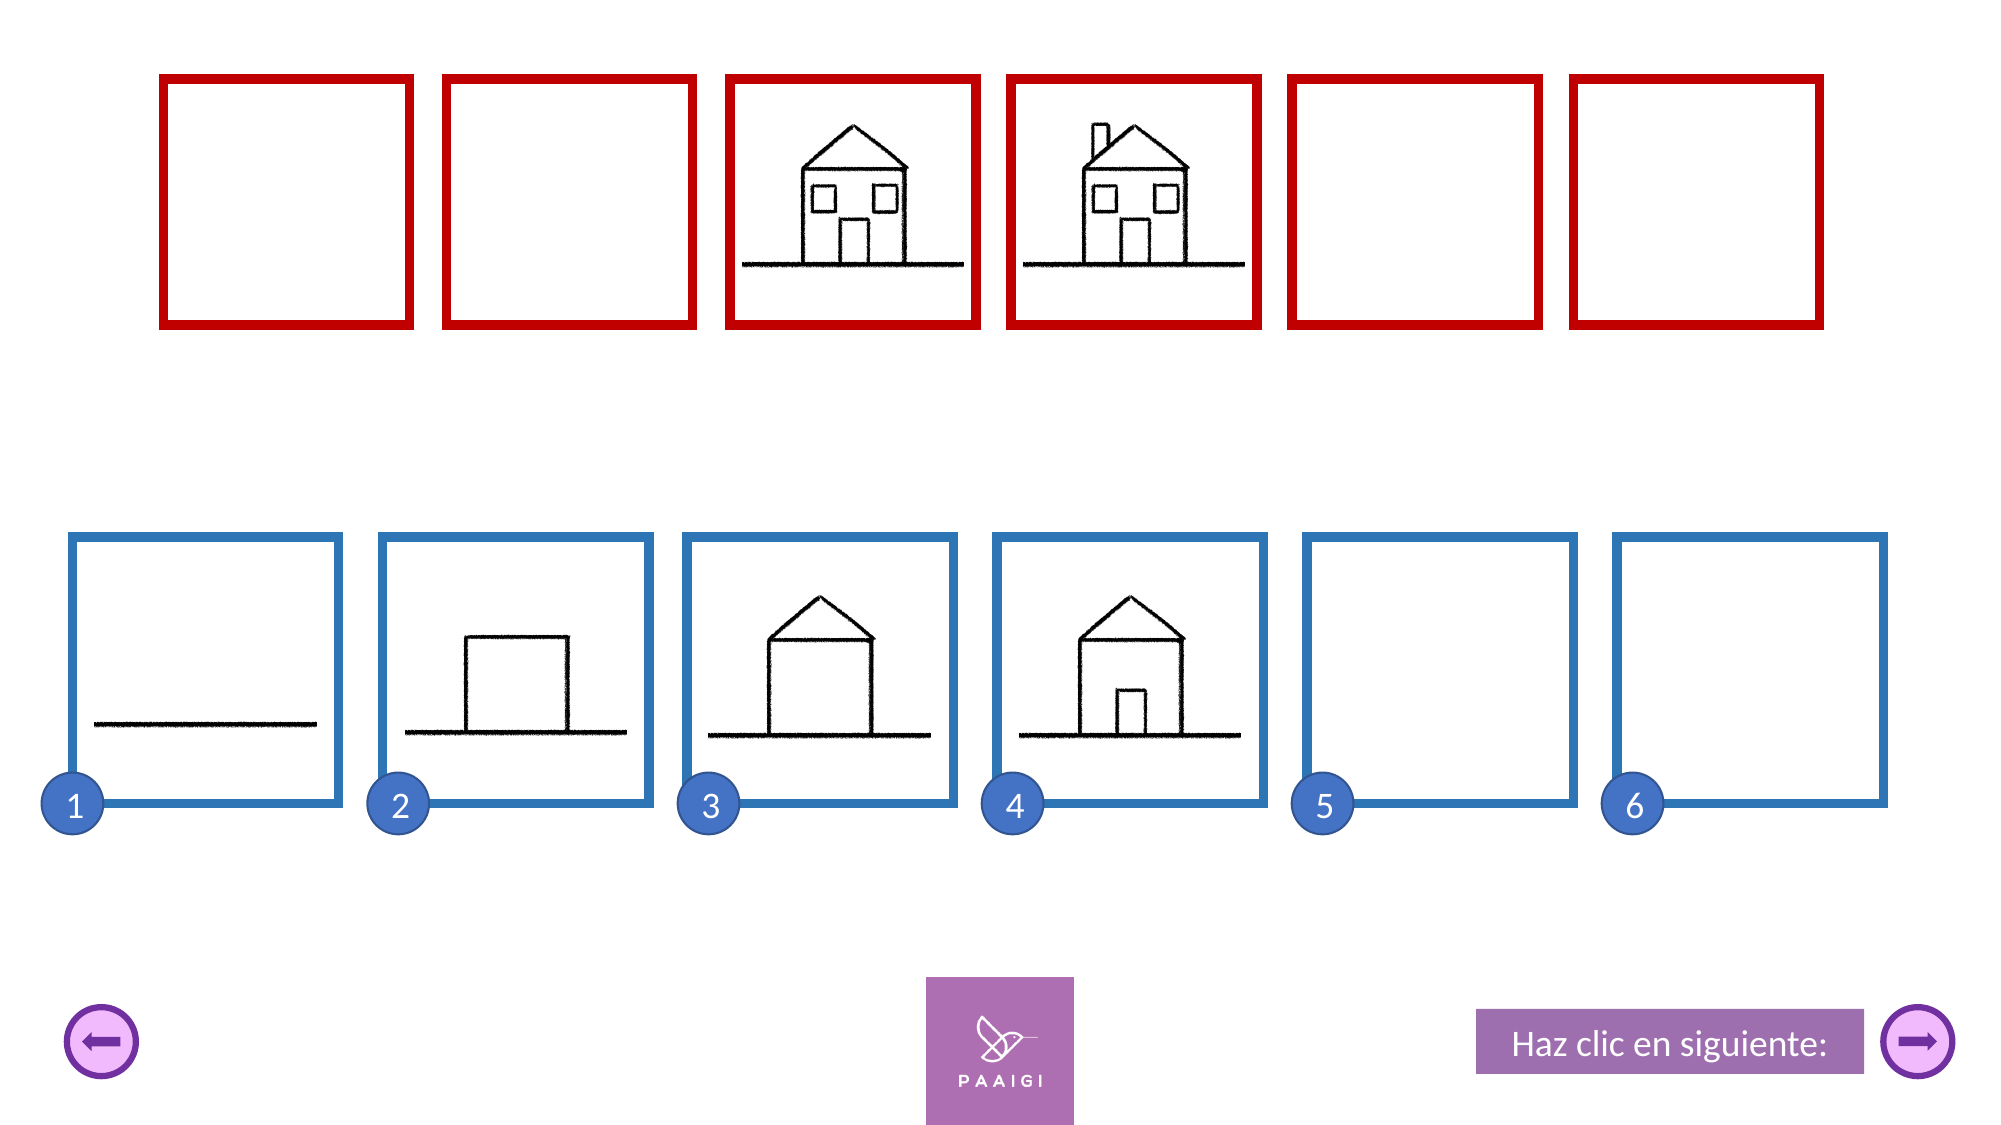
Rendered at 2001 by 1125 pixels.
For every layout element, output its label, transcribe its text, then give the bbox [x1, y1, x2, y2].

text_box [677, 537, 954, 835]
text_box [66, 1007, 136, 1077]
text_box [1601, 537, 1884, 835]
text_box [729, 78, 977, 326]
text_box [1291, 537, 1574, 835]
text_box [163, 78, 411, 326]
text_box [367, 537, 650, 835]
text_box Haz clic en siguiente: [1475, 1008, 1865, 1075]
text_box [1572, 78, 1820, 326]
text_box [1010, 78, 1258, 326]
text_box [981, 537, 1264, 835]
text_box [1291, 78, 1539, 326]
picture [926, 977, 1074, 1125]
picture [1023, 91, 1245, 313]
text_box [1883, 1007, 1953, 1077]
text_box [445, 78, 693, 326]
picture [742, 91, 964, 313]
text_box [41, 537, 339, 835]
